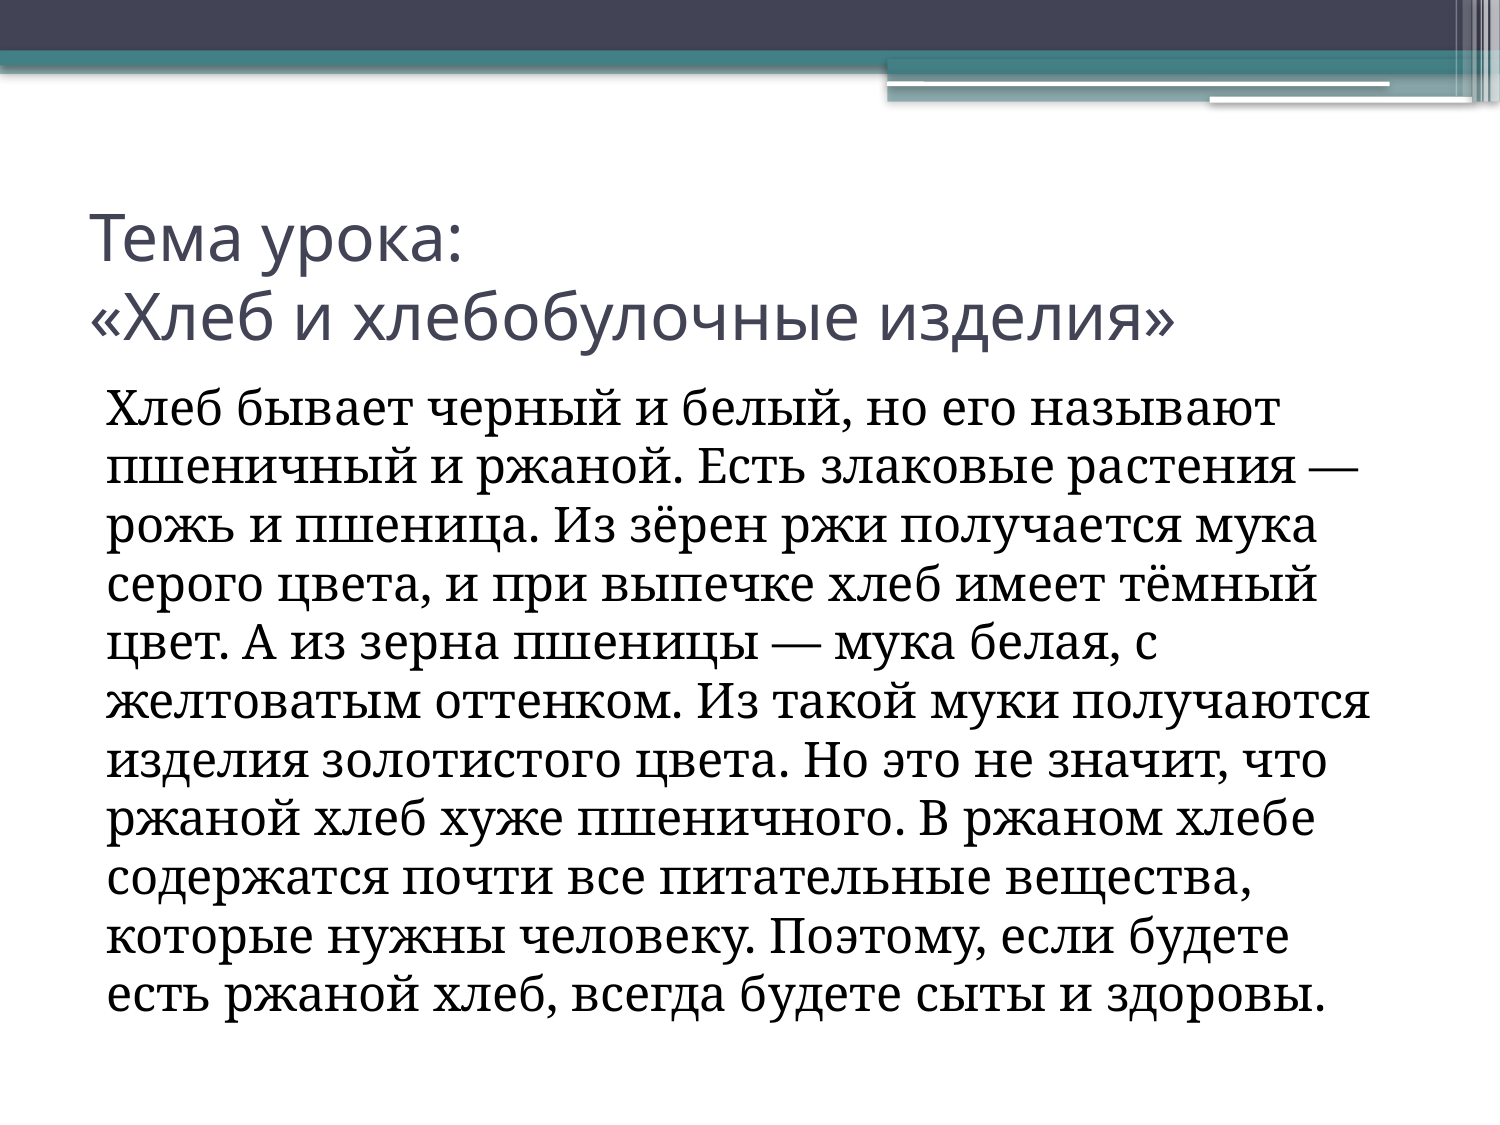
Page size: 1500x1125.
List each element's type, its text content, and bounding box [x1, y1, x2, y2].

title Тема урока: «Хлеб и хлебобулочные изделия» [75, 187, 1425, 363]
list Хлеб бывает черный и белый, но его называют пшеничный и ржаной. Есть злаковые растения — рожь и пшеница. Из зёрен ржи получается мука серого цвета, и при выпечке хлеб имеет тёмный цвет. А из зерна пшеницы — мука белая, с желтоватым оттенком. Из такой муки получаются изделия золотистого цвета. Но это не значит, что ржаной хлеб хуже пшеничного. В ржаном хлебе содержатся почти все питательные вещества, которые нужны человеку. Поэтому, если будете есть ржаной хлеб, всегда будете сыты и здоровы. [75, 368, 1425, 1079]
